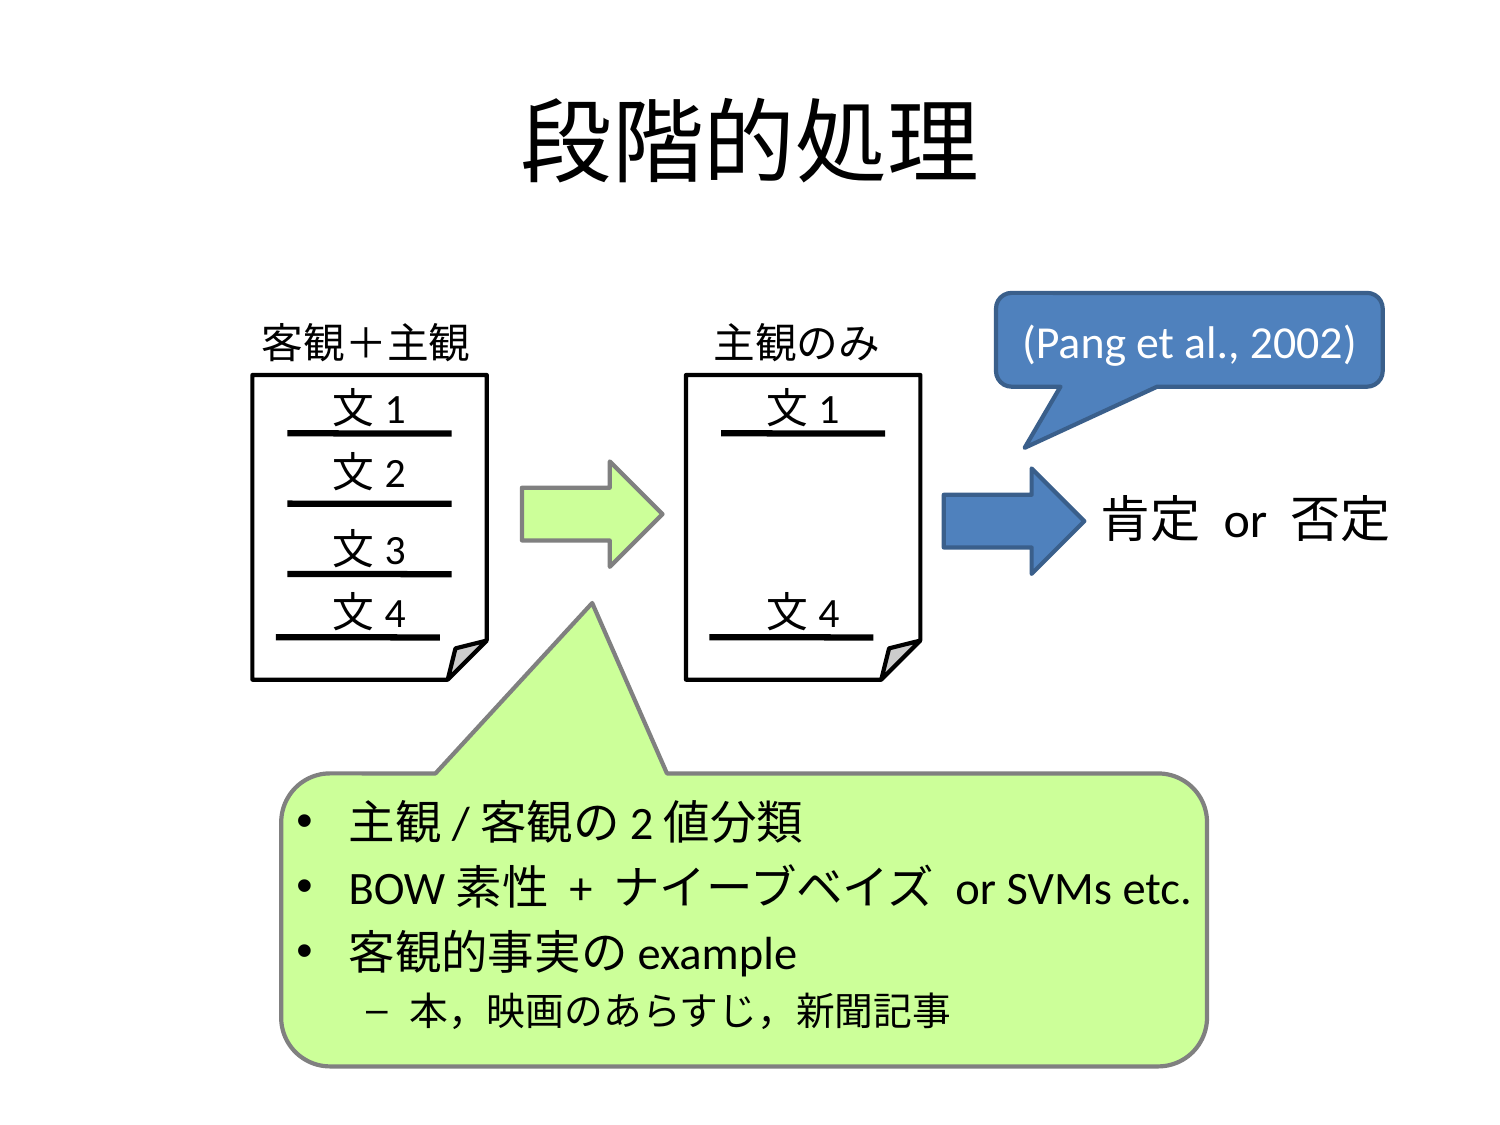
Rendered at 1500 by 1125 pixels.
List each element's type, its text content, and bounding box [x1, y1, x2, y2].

text_box 主観のみ [698, 309, 896, 374]
text_box 文4 [318, 582, 421, 635]
text_box [683, 372, 923, 682]
text_box [295, 600, 1193, 785]
text_box 客観＋主観 [247, 309, 486, 374]
text_box [519, 459, 665, 569]
text_box 文2 [318, 441, 421, 501]
text_box [250, 372, 489, 682]
text_box (Pang et al., 2002) [993, 290, 1385, 450]
text_box [941, 466, 1085, 576]
text_box 文3 [318, 515, 421, 572]
list 主観/客観の2値分類 BOW素性 + ナイーブベイズ or SVMs etc. 客観的事実のexample 本，映画のあらすじ，新聞記事 [281, 785, 1226, 1090]
title 段階的処理 [75, 45, 1425, 233]
text_box 文1 [318, 374, 421, 431]
text_box 文1 [751, 374, 855, 431]
text_box 肯定 or 否定 [1085, 480, 1406, 555]
text_box 文4 [751, 578, 855, 635]
